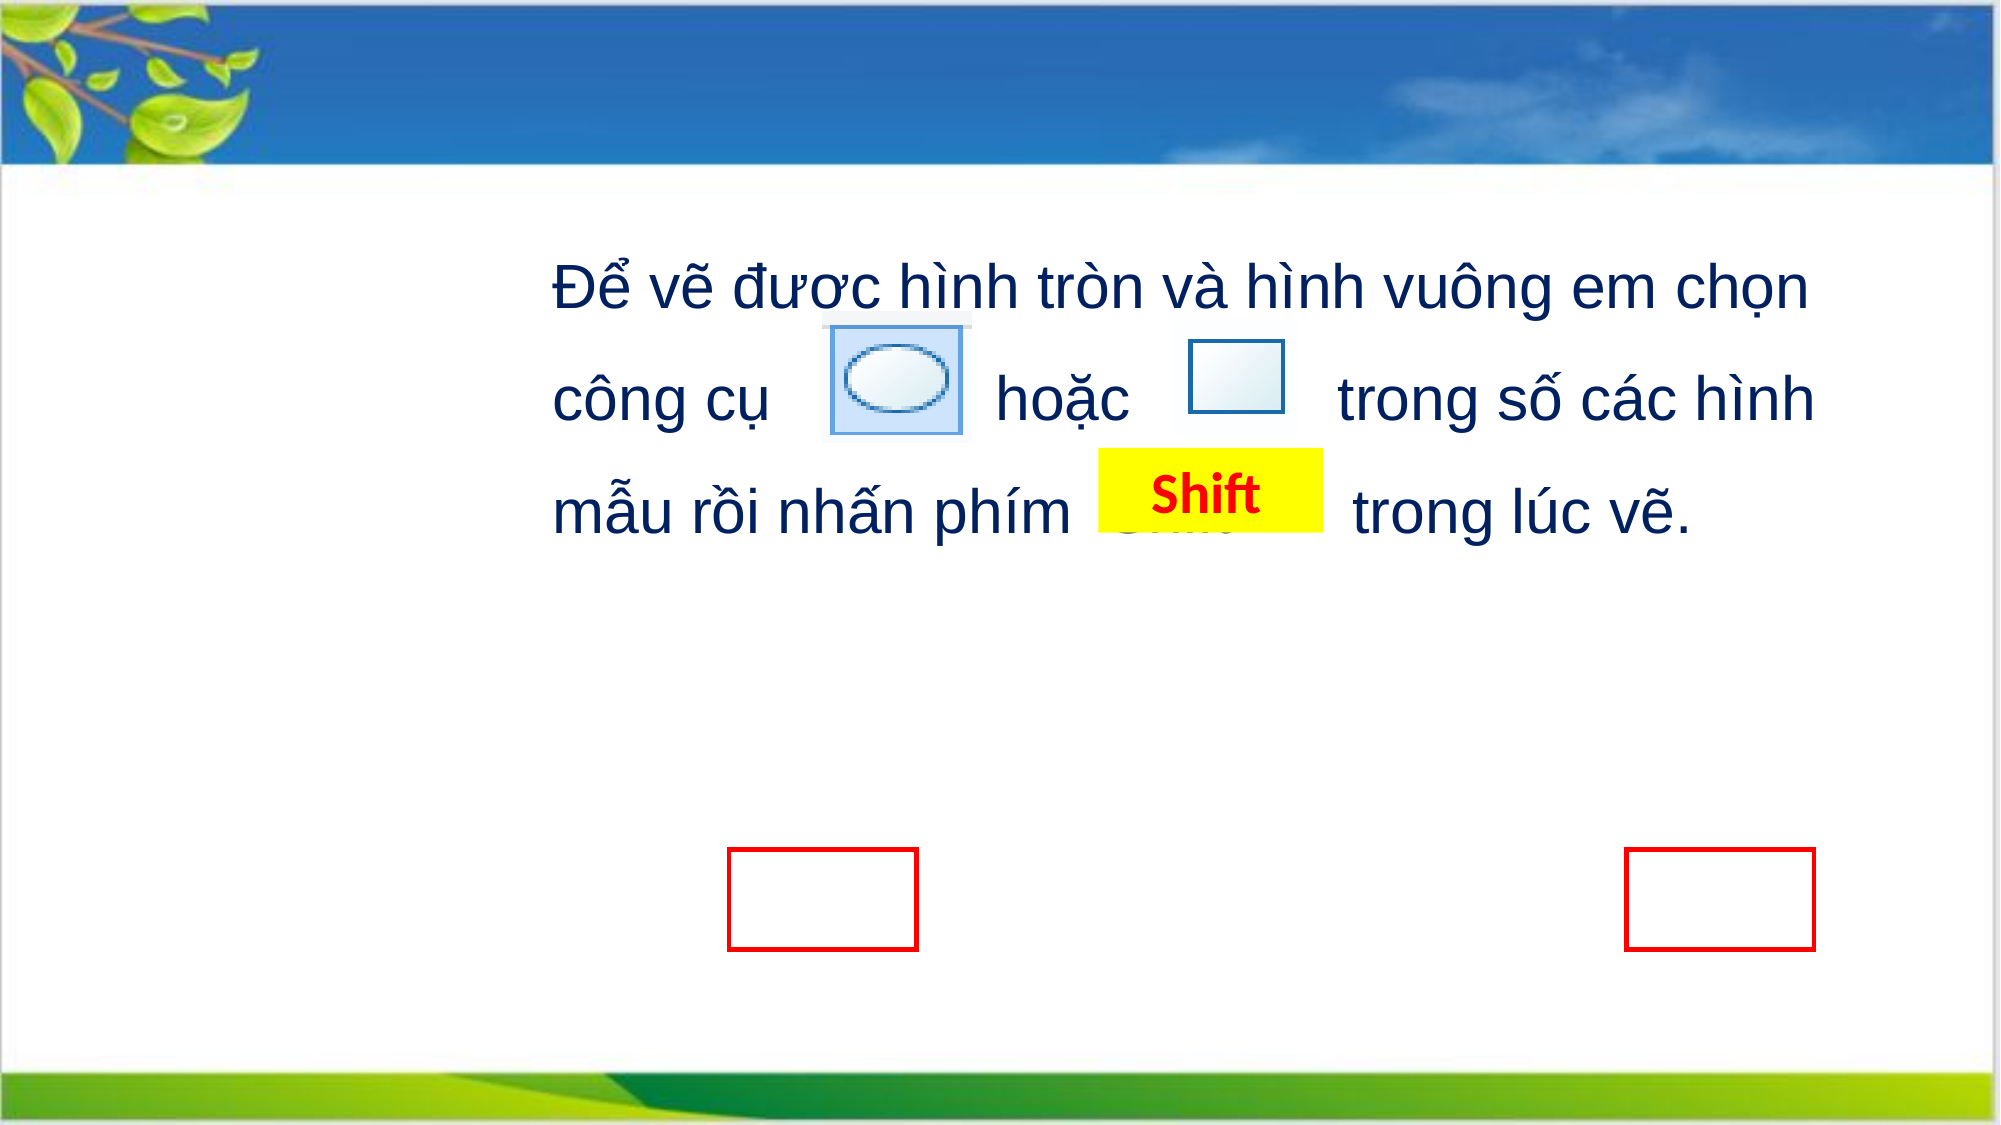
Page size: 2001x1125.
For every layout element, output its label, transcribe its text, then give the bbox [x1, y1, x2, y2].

text_box [728, 849, 918, 951]
text_box Shift [1098, 447, 1324, 533]
picture [0, 0, 2001, 1125]
text_box [1626, 849, 1815, 951]
title Để vẽ được hình tròn và hình vuông em chọn công cụ hoặc trong số các hình mẫu rồi nhấn phím Shift trong lúc vẽ. [537, 213, 1858, 541]
